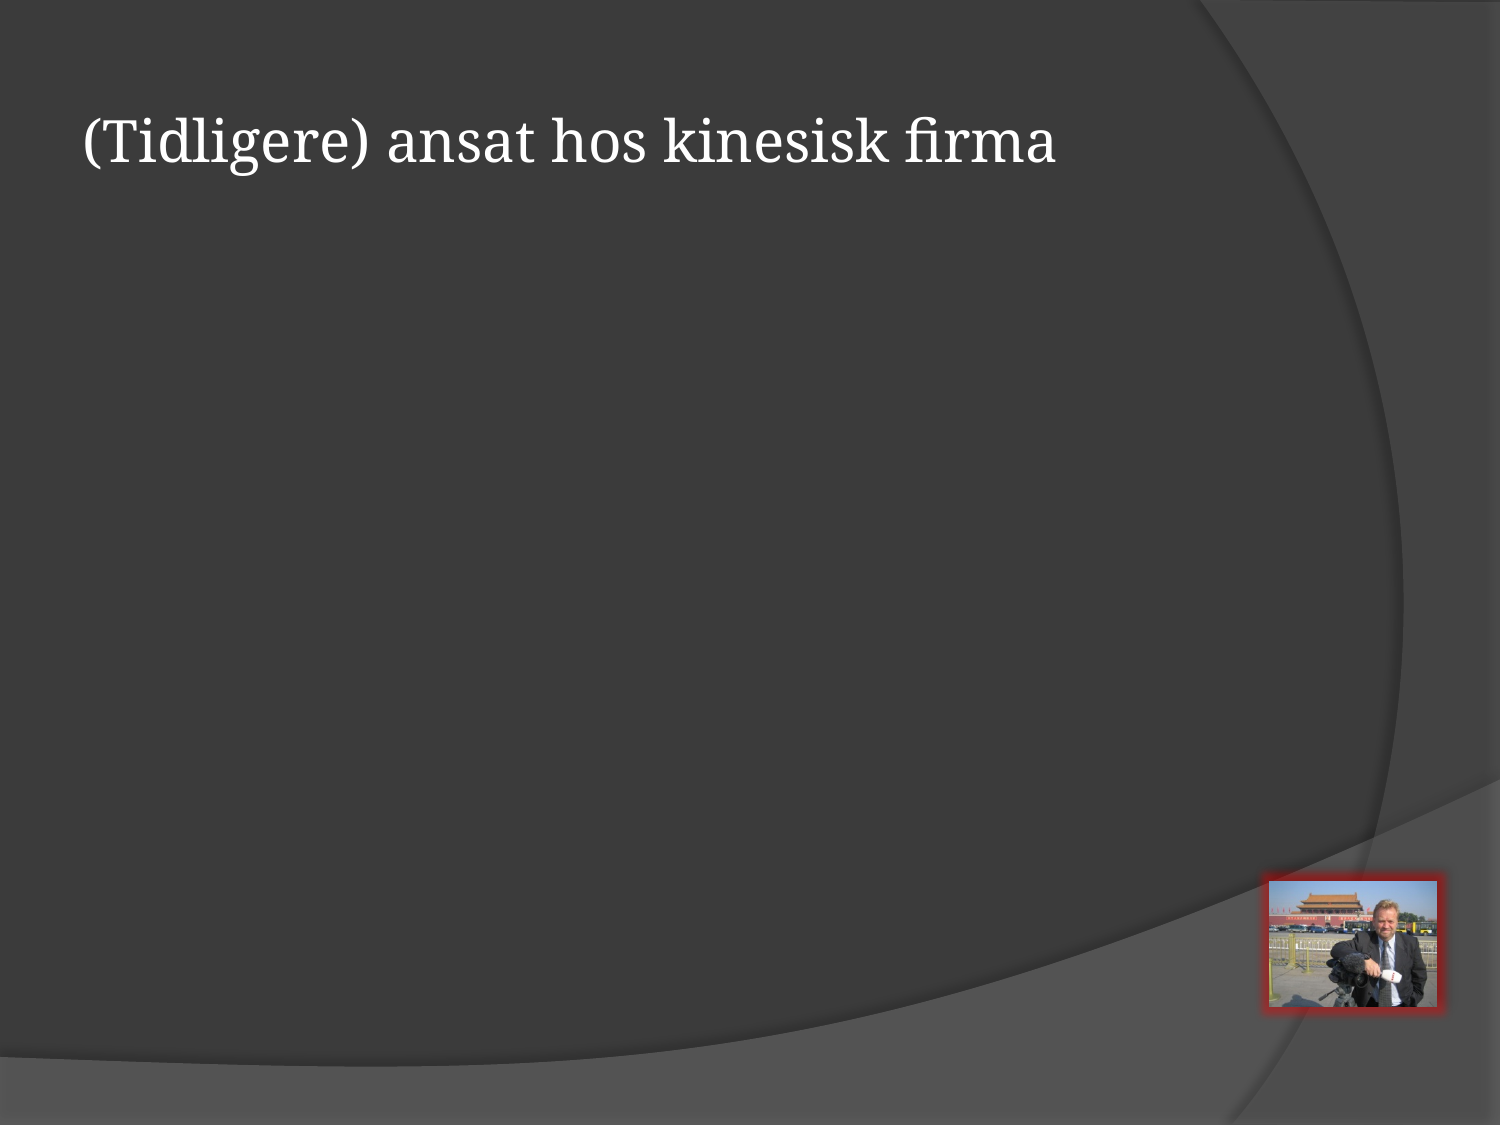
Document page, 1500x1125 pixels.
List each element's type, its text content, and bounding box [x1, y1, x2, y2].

title (Tidligere) ansat hos kinesisk firma [74, 44, 1301, 233]
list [1269, 881, 1438, 1008]
